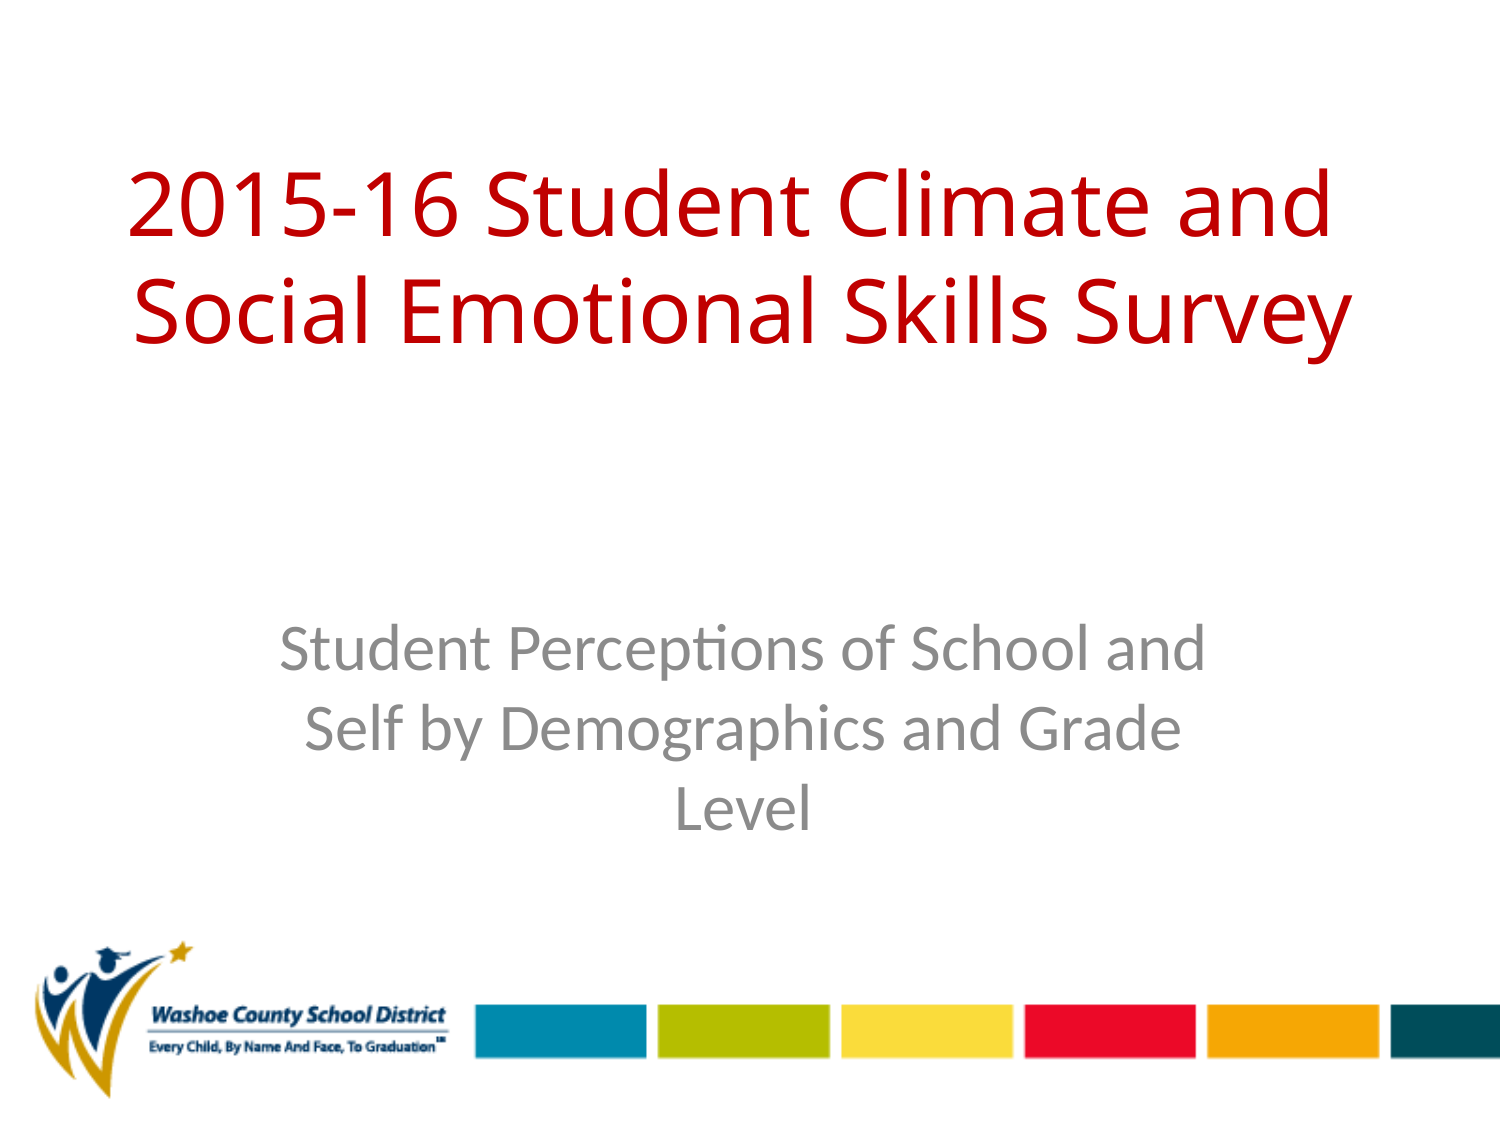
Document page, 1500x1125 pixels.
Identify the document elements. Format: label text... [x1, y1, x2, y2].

subtitle Student Perceptions of School and Self by Demographics and Grade Level [218, 596, 1269, 884]
title 2015-16 Student Climate and Social Emotional Skills Survey [106, 133, 1382, 375]
picture [0, 937, 1500, 1125]
